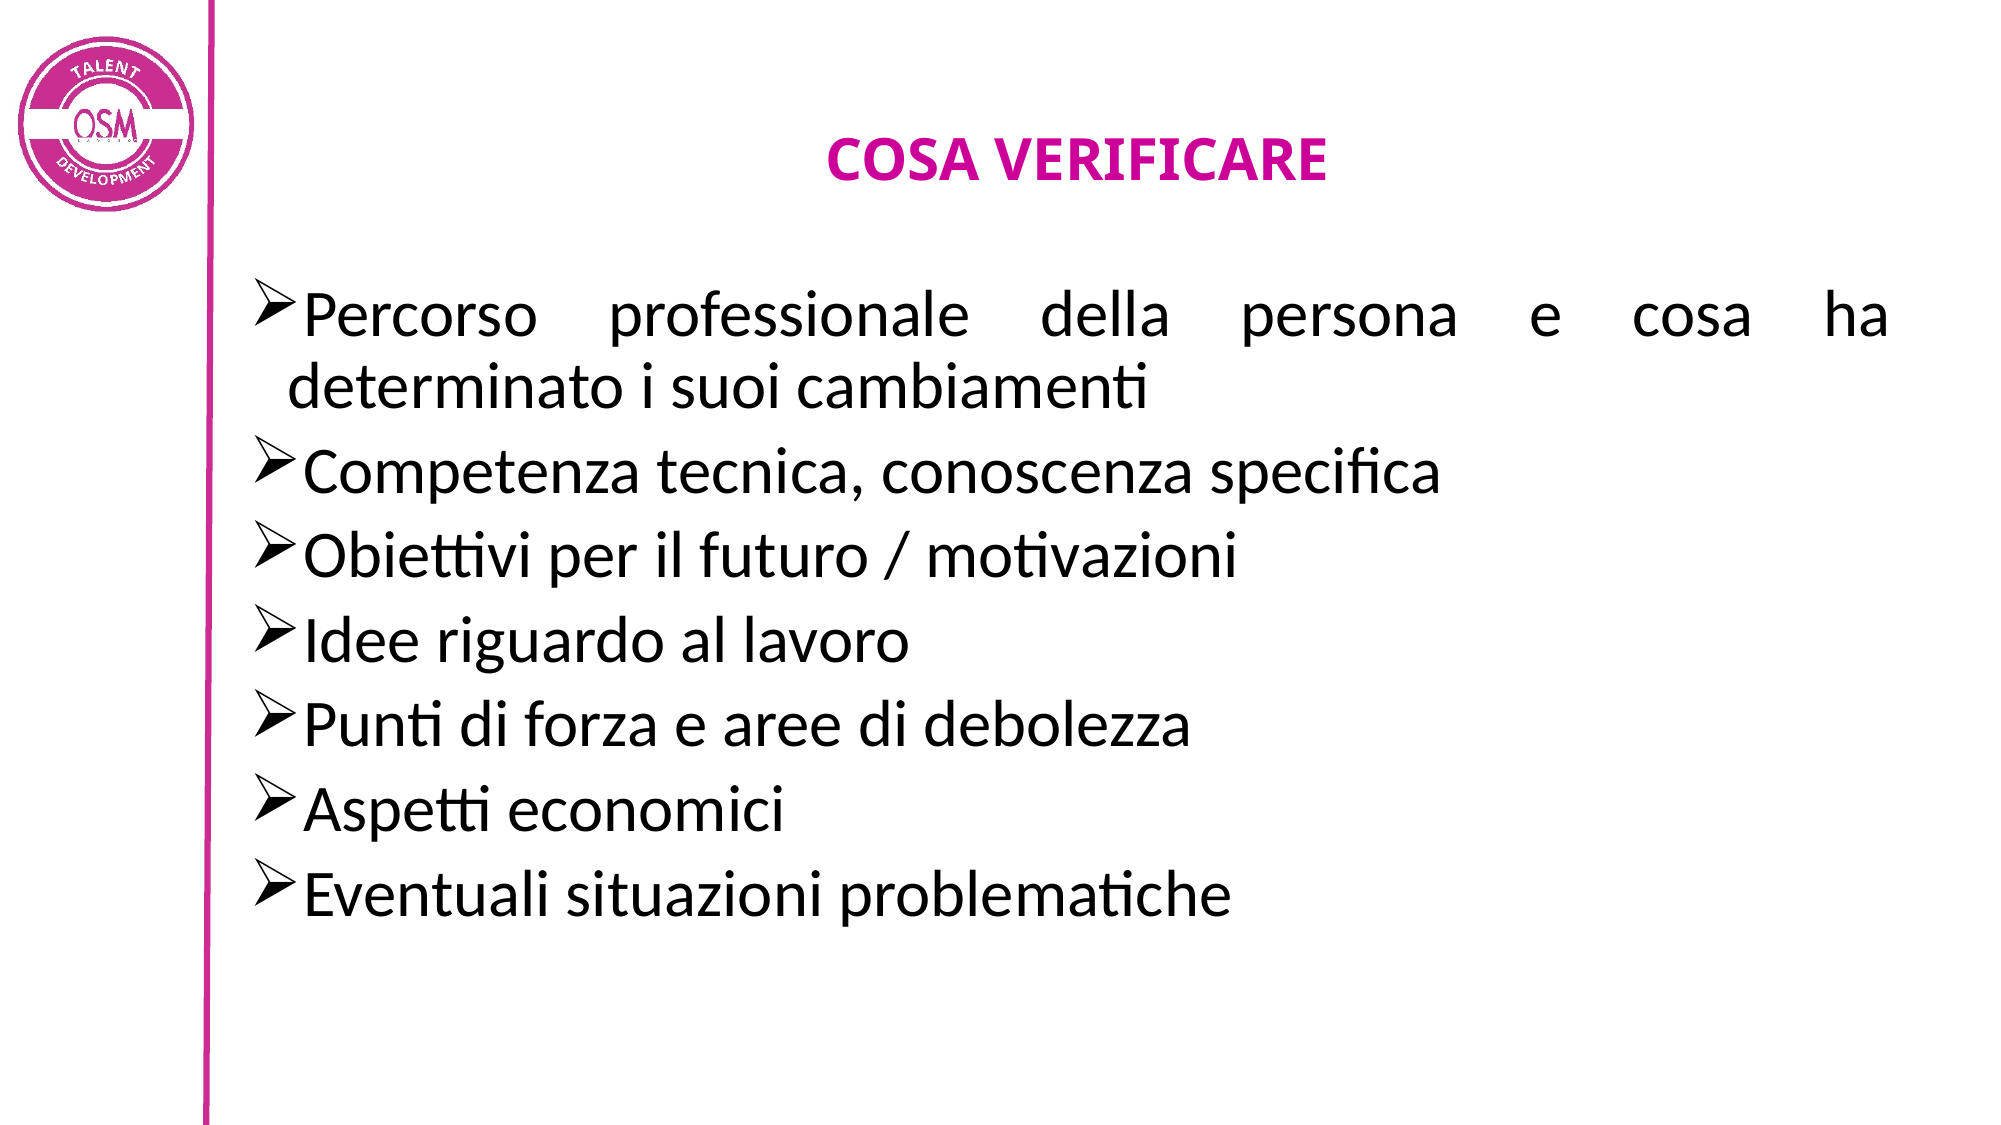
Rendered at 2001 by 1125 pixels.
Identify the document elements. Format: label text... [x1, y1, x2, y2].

title COSA VERIFICARE [480, 44, 1675, 278]
picture [9, 30, 200, 220]
list Percorso professionale della persona e cosa ha determinato i suoi cambiamenti Competenza tecnica, conoscenza specifica Obiettivi per il futuro / motivazioni Idee riguardo al lavoro Punti di forza e aree di debolezza Aspetti economici Eventuali situazioni problematiche [249, 278, 1892, 1022]
